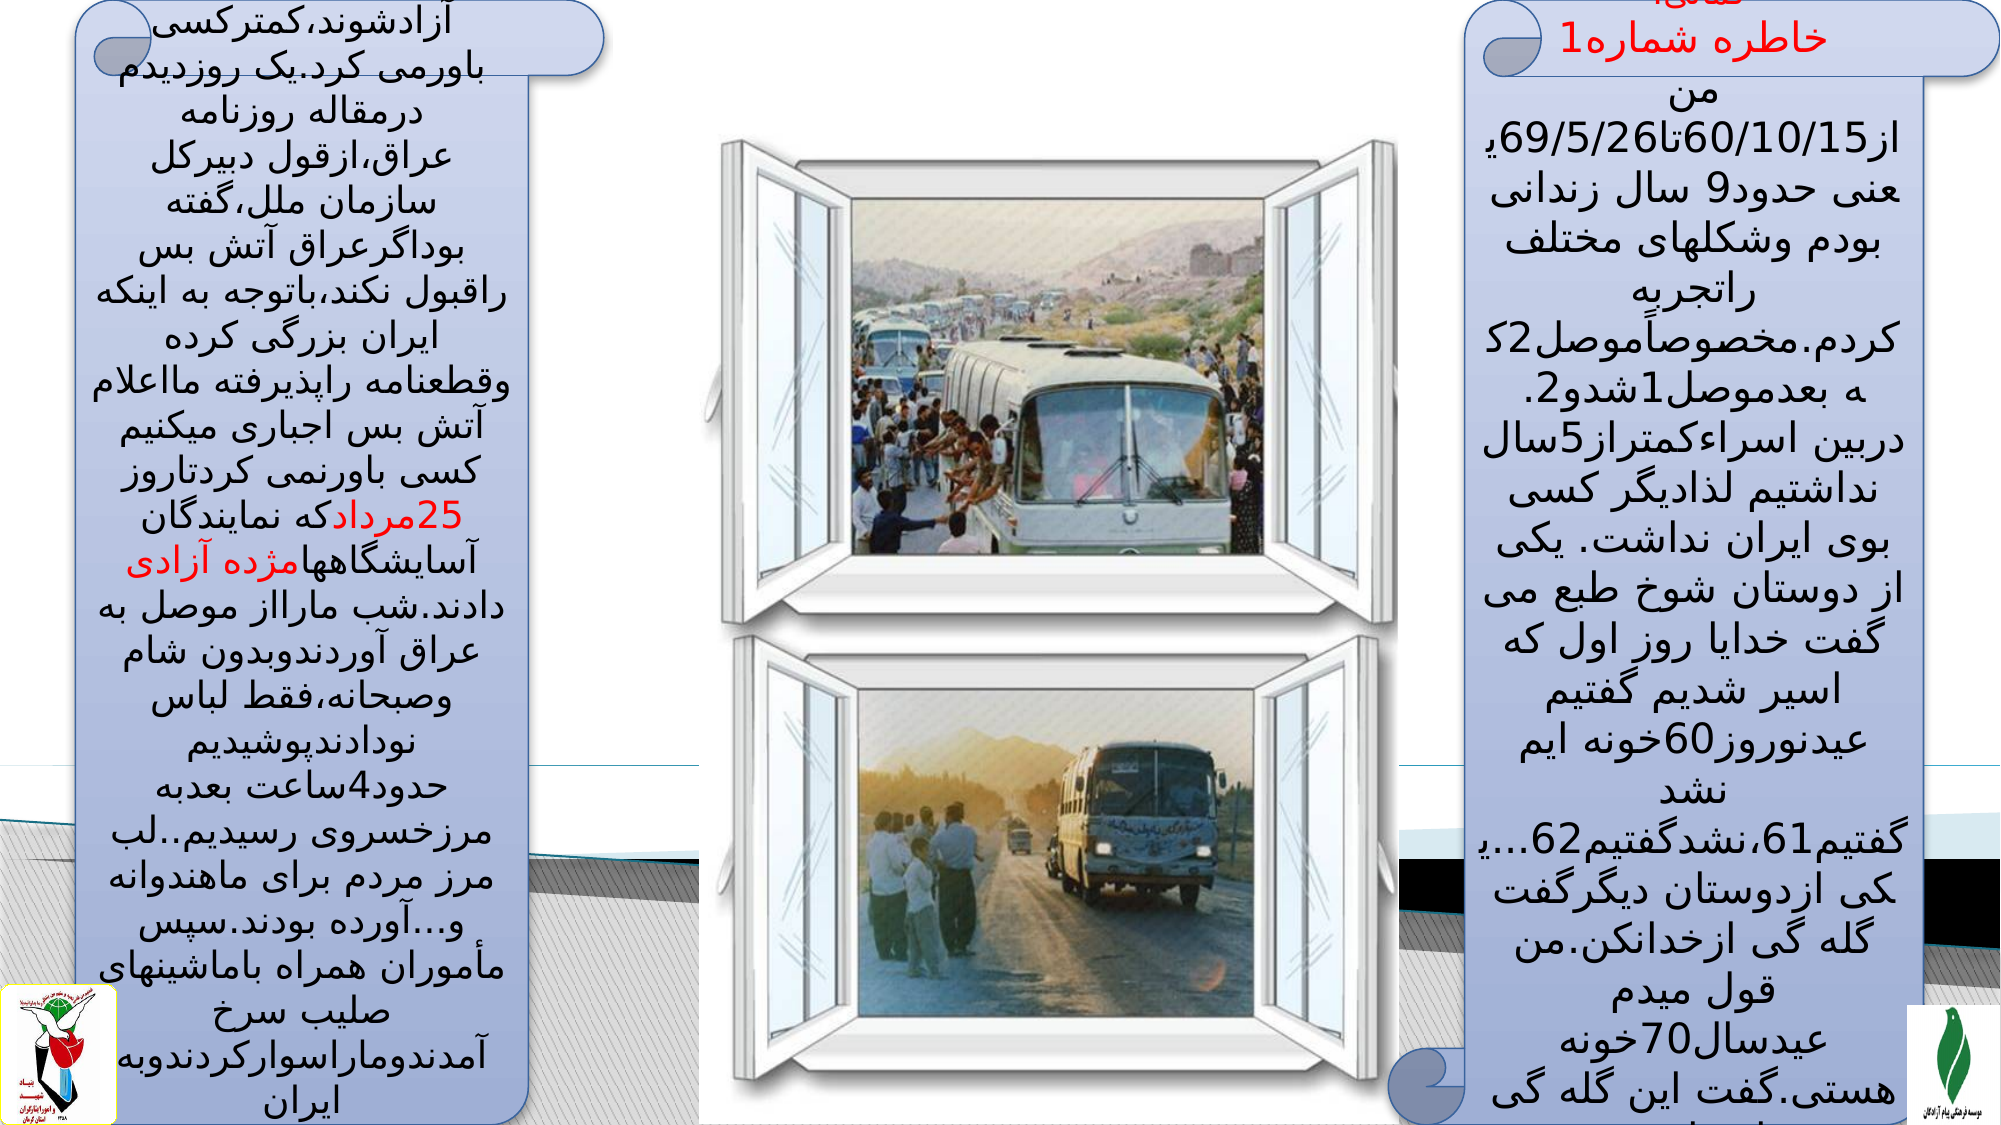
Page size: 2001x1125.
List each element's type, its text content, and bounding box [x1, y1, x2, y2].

picture [1925, 946, 2000, 989]
picture [530, 93, 1463, 1125]
text_box گزیده ای ازخاطرات آزاده سرافرازجناب آقای غلامعباس کمالی: خاطره شماره1 من از60/10/15تا69/5/26یعنی حدود9 سال زندانی بودم وشکلهای مختلف راتجربه کردم.مخصوصاًموصل2که بعدموصل1شدو2. دربین اسراءکمتراز5سال نداشتیم لذادیگر کسی بوی ایران نداشت. یکی از دوستان شوخ طبع می گفت خدایا روز اول که اسیر شدیم گفتیم عیدنوروز60خونه ایم نشد گفتیم61،نشدگفتیم62...یکی ازدوستان دیگرگفت گله گی ازخدانکن.من قول میدم عیدسال70خونه هستی.گفت این گله گی نیست،امیداست.روزی دیدمش گفتم:دیدی اون بنده خدا قولی دادکه عملی شد؟ [1404, 0, 2000, 1125]
picture [0, 984, 118, 1125]
text_box خاطره شماره2 روز24 مردادوقتی که درروزنامه خو.ندم که قراره زندانیان آزادشوند،کمترکسی باورمی کرد.یک روزدیدم درمقاله روزنامه عراق،ازقول دبیرکل سازمان ملل،گفته بوداگرعراق آتش بس راقبول نکند،باتوجه به اینکه ایران بزرگی کرده وقطعنامه راپذیرفته مااعلام آتش بس اجباری میکنیم کسی باورنمی کردتاروز 25مردادکه نمایندگان آسایشگاههامژده آزادی دادند.شب مارااز موصل به عراق آوردندوبدون شام وصبحانه،فقط لباس نودادندپوشیدیم حدود4ساعت بعدبه مرزخسروی رسیدیم..لب مرز مردم برای ماهندوانه و...آورده بودند.سپس مأموران همراه باماشینهای صلیب سرخ آمدندوماراسوارکردندوبه ایران برگشتیم.والآن30سال گذشته ولی آن لحظات کجاواین 30سال کجا؟ والآن30سال گذشته ولی آن لحظات کجاواین 30سال کجا؟؟؟ [74, 0, 605, 1125]
picture [7, 859, 74, 863]
picture [1906, 1004, 2000, 1125]
